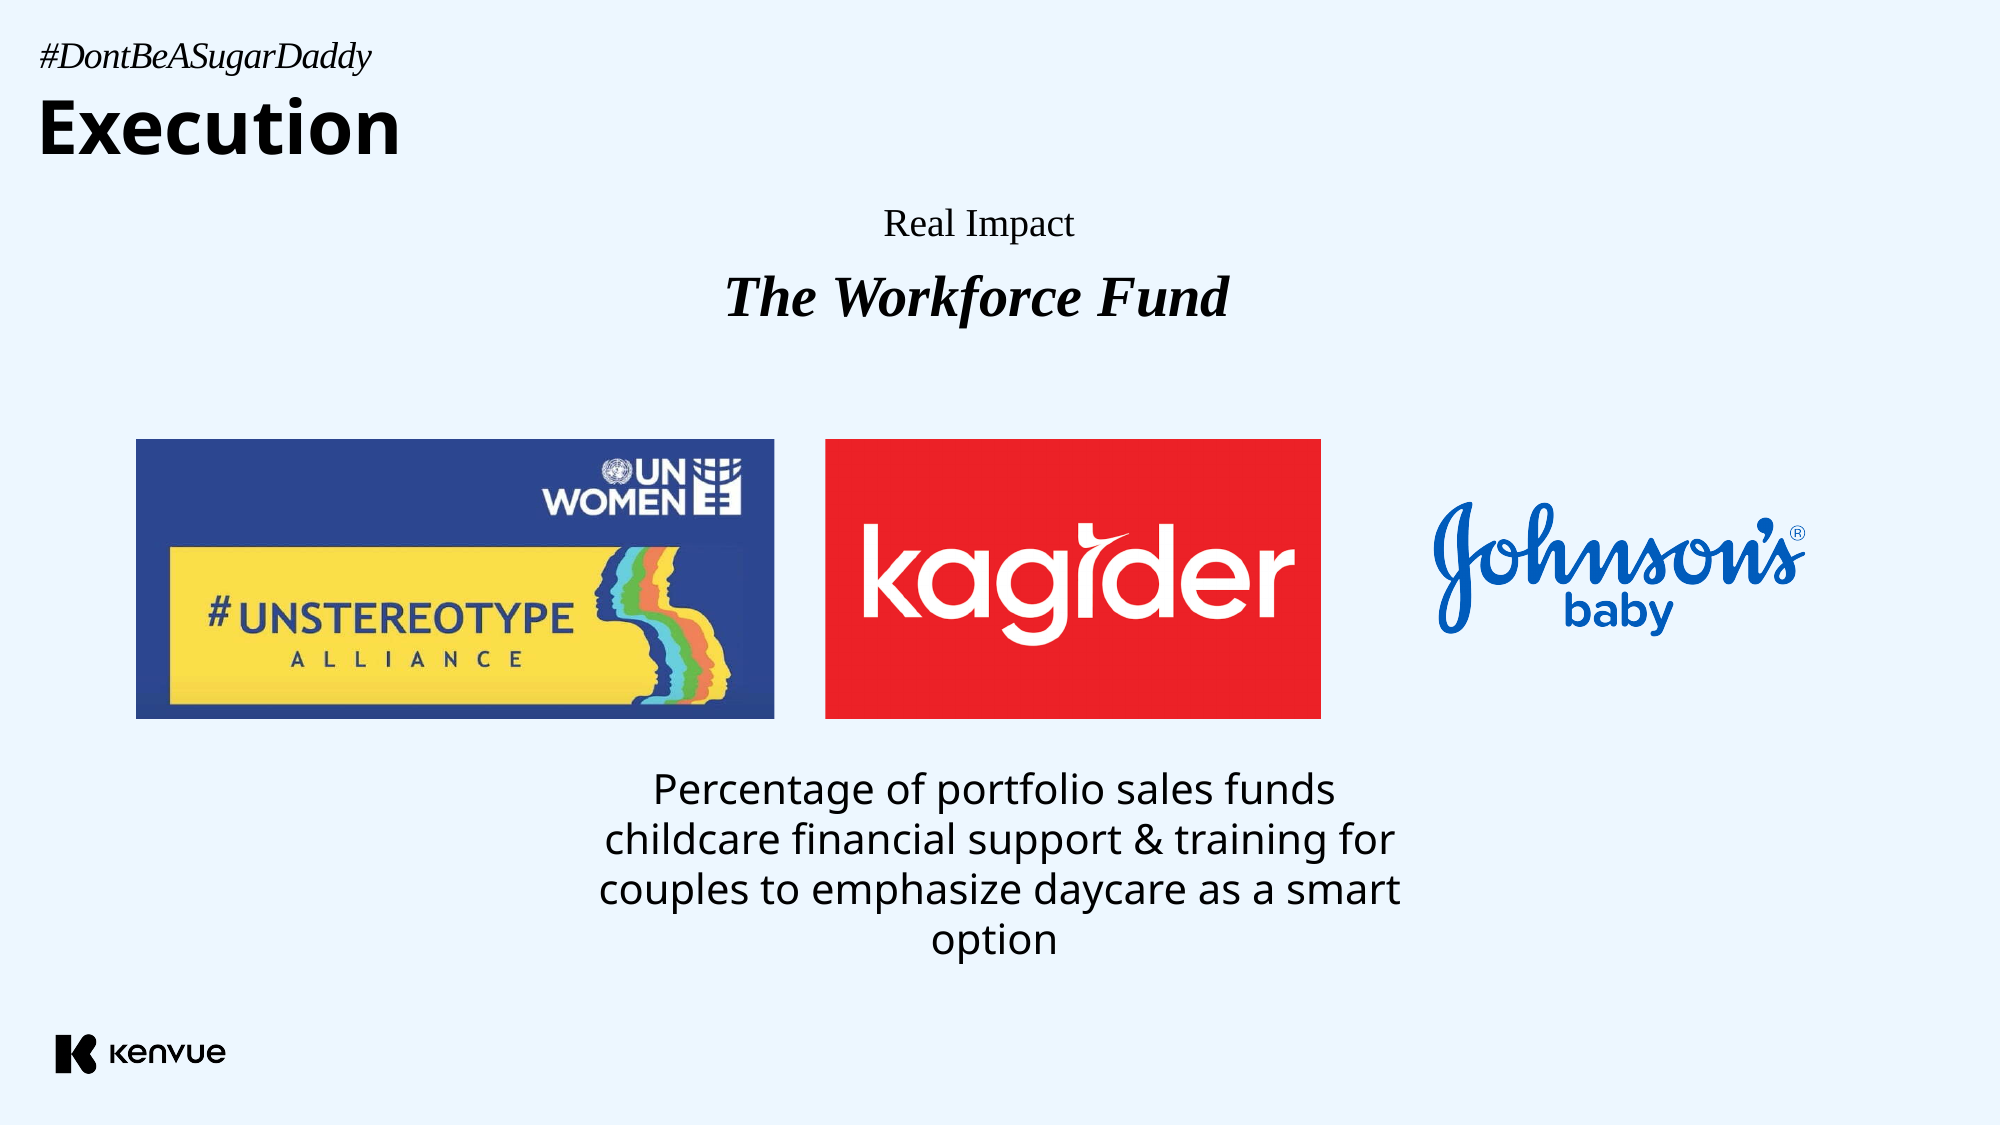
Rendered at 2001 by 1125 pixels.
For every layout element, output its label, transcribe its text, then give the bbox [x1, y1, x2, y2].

picture [17, 996, 264, 1112]
picture [1371, 439, 1868, 697]
text_box #DontBeASugarDaddy [25, 24, 1966, 102]
text_box Real Impact The Workforce Fund [680, 219, 1303, 312]
text_box Percentage of portfolio sales funds childcare financial support & training for couples to emphasize daycare as a smart option [532, 741, 1468, 984]
text_box Execution [21, 89, 1962, 219]
picture [825, 439, 1321, 719]
picture [135, 439, 775, 719]
